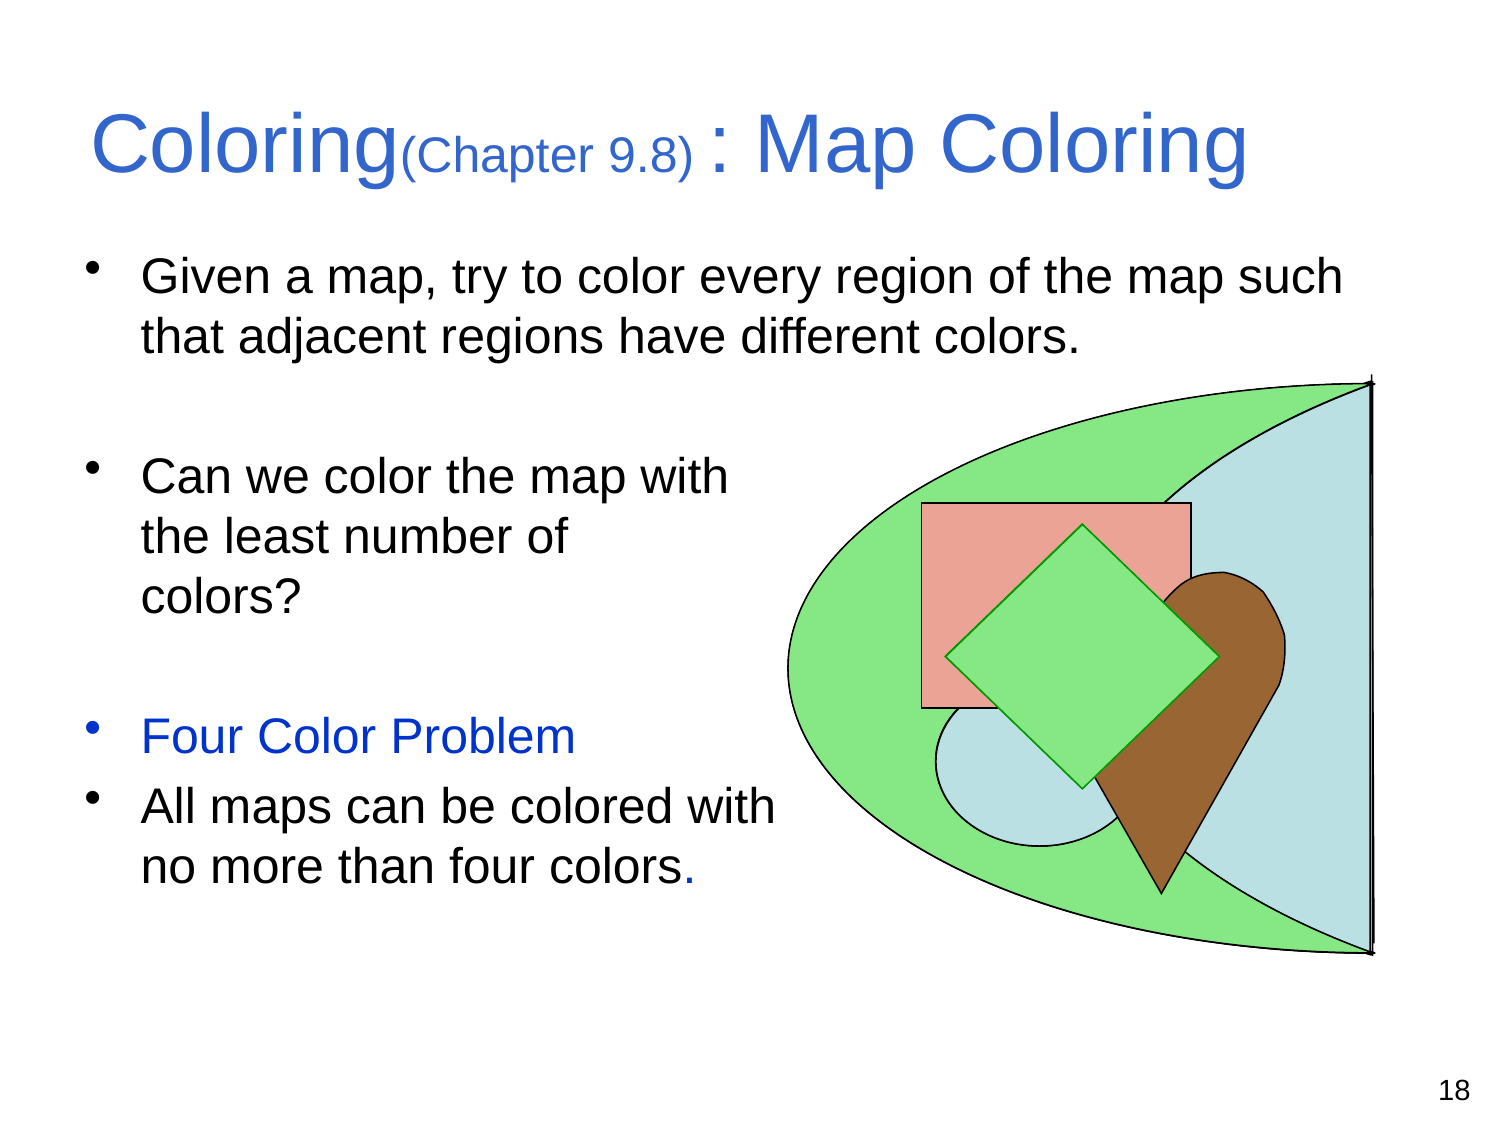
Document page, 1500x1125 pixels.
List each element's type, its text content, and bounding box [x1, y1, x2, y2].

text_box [790, 374, 1376, 956]
title Coloring(Chapter 9.8) : Map Coloring [74, 44, 1426, 233]
list Given a map, try to color every region of the map such that adjacent regions have different colors. Can we color the map with the least number of colors? Four Color Problem All maps can be colored with no more than four colors. [69, 236, 1420, 1031]
